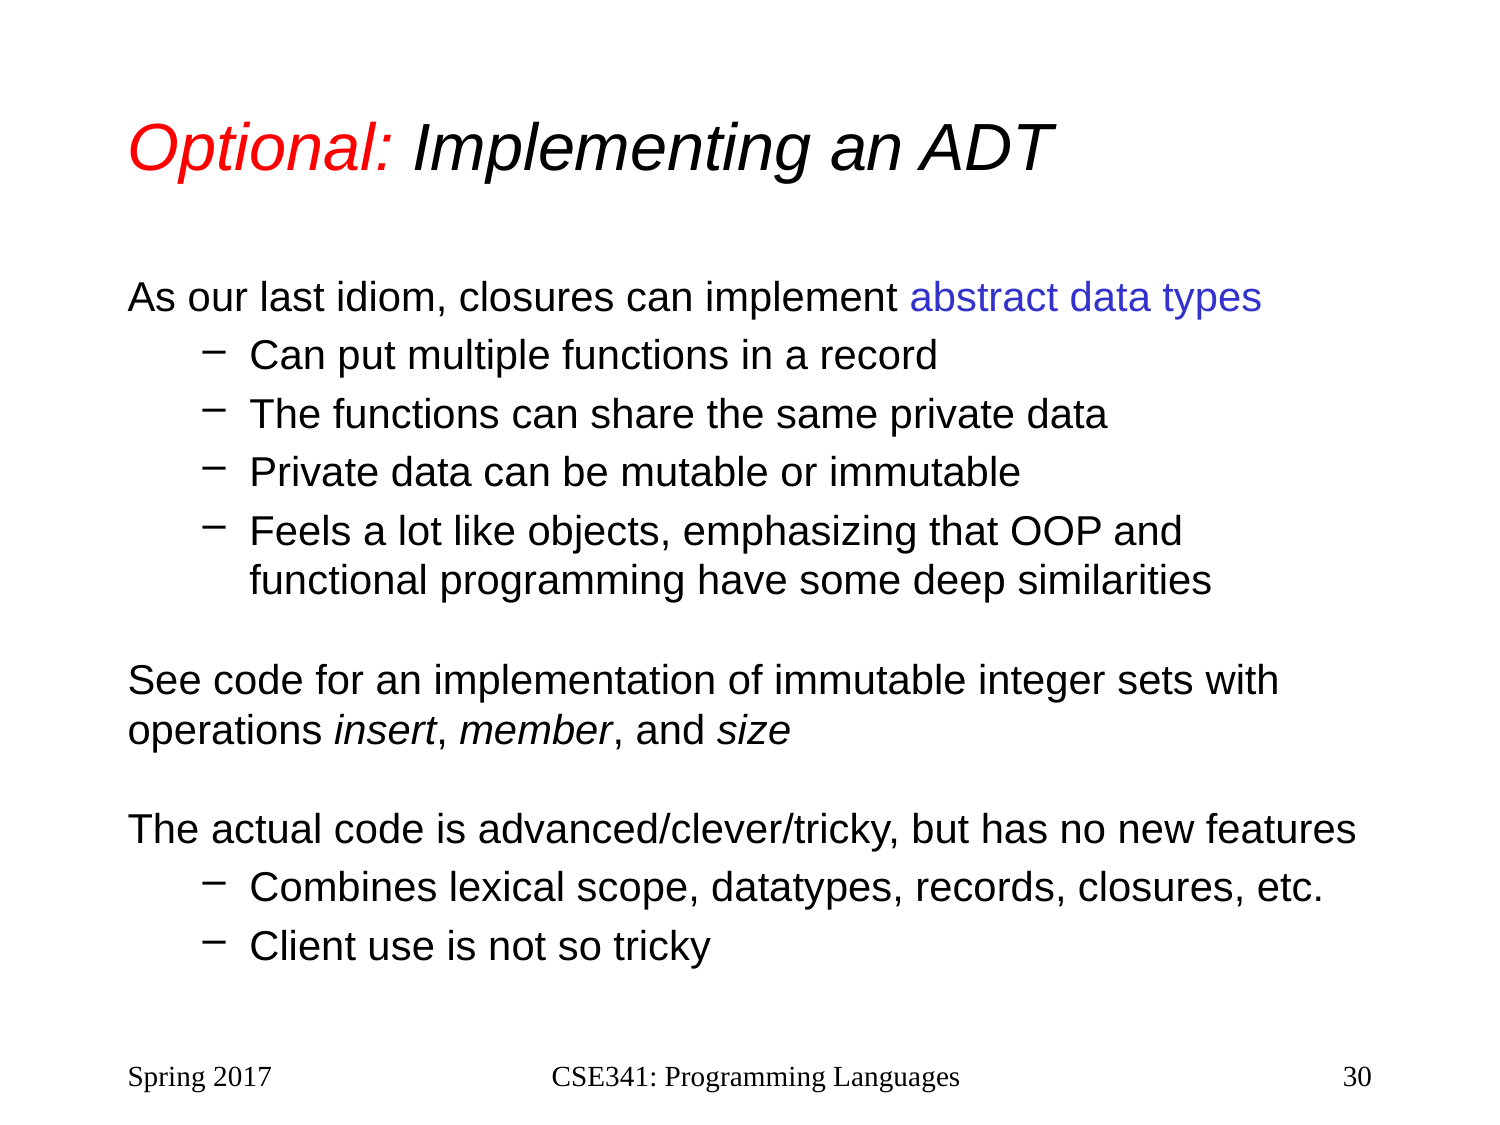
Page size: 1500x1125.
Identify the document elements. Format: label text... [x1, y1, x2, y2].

slide_number Spring 2017 [112, 1049, 426, 1125]
list As our last idiom, closures can implement abstract data types Can put multiple functions in a record The functions can share the same private data Private data can be mutable or immutable Feels a lot like objects, emphasizing that OOP and functional programming have some deep similarities See code for an implementation of immutable integer sets with operations insert, member, and size The actual code is advanced/clever/tricky, but has no new features Combines lexical scope, datatypes, records, closures, etc. Client use is not so tricky [112, 262, 1388, 1001]
title Optional: Implementing an ADT [112, 49, 1388, 238]
slide_number 30 [1074, 1049, 1388, 1125]
footer CSE341: Programming Languages [474, 1049, 1038, 1125]
